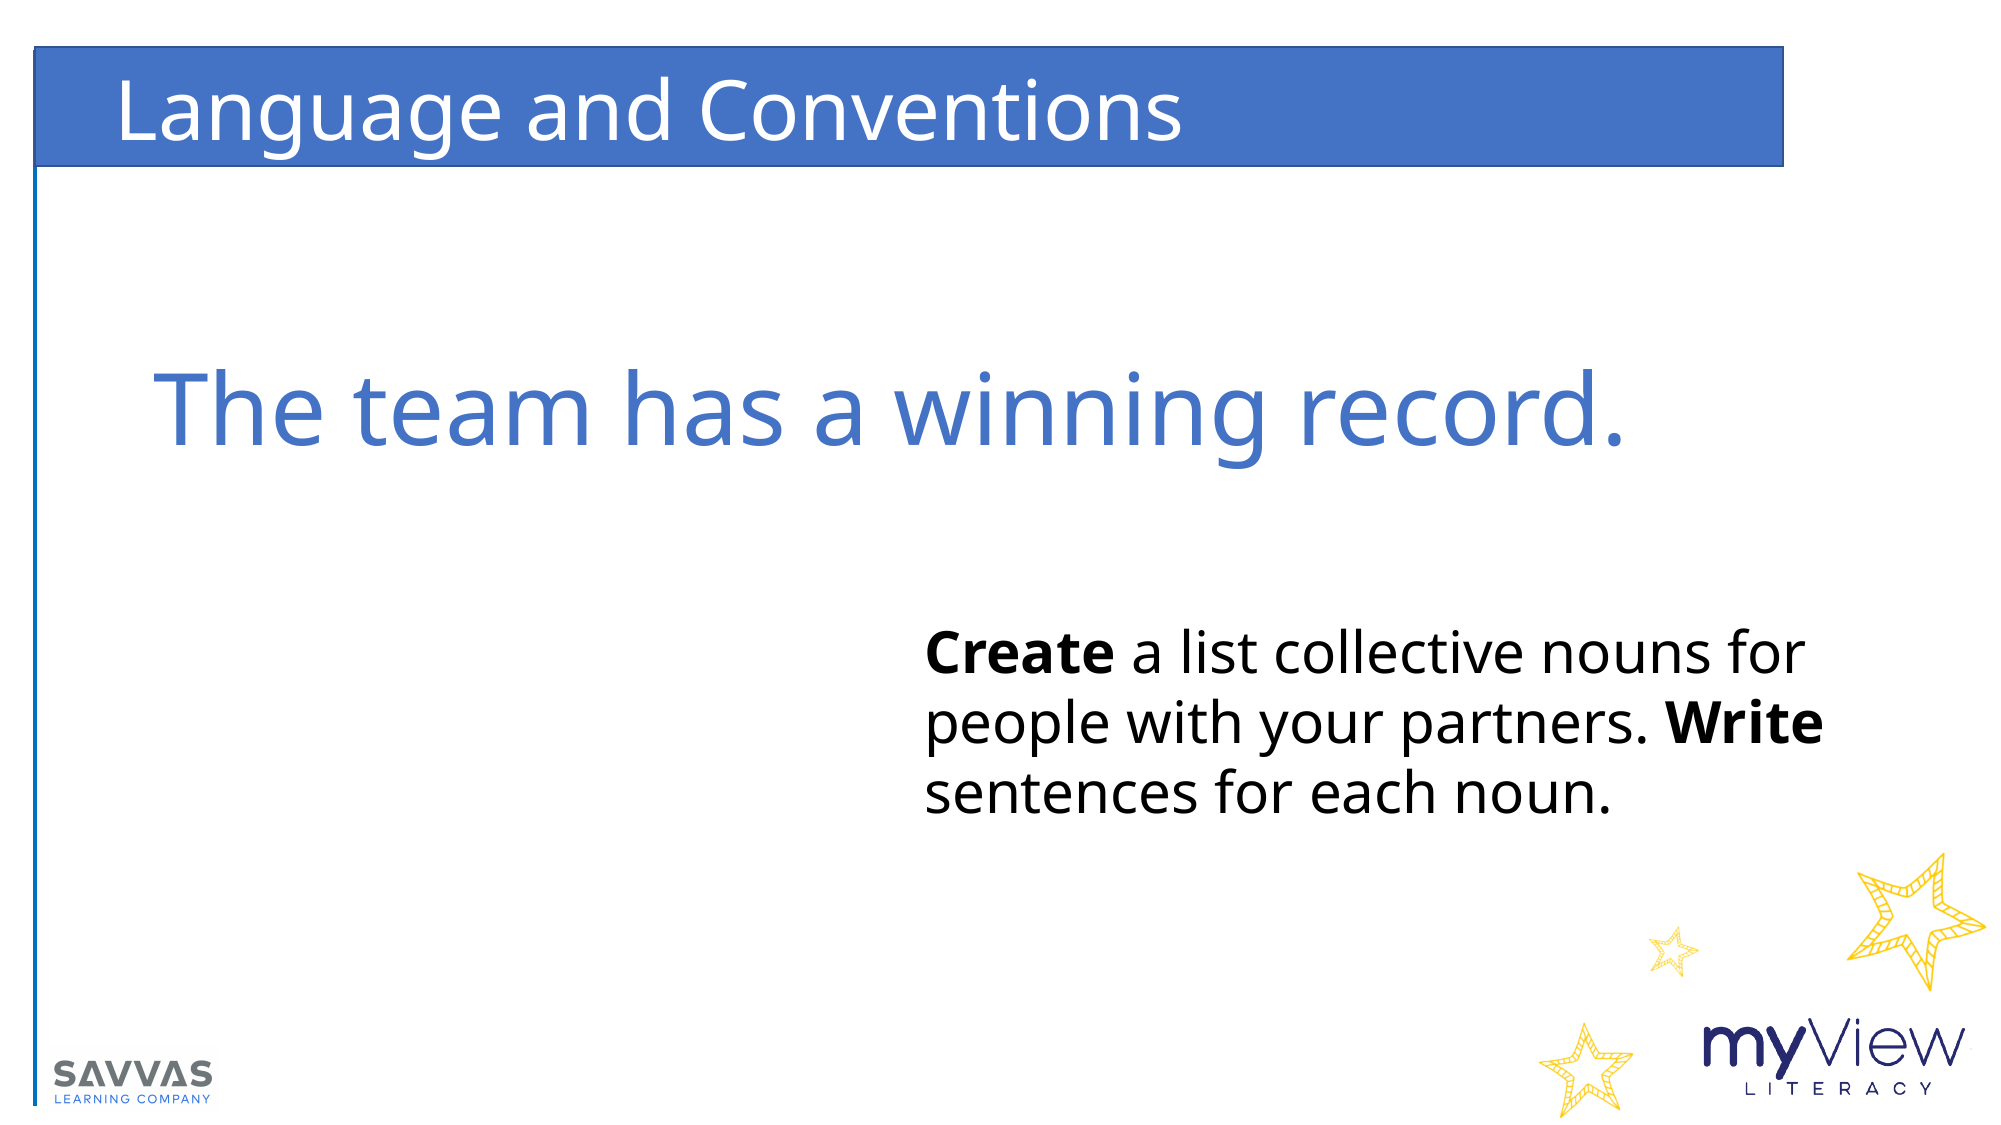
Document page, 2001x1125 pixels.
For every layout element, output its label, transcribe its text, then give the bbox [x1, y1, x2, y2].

text_box Language and Conventions [34, 46, 1784, 167]
text_box Create a list collective nouns for people with your partners. Write sentences for each noun. [909, 607, 1874, 913]
picture [48, 1043, 220, 1113]
picture [1509, 814, 2000, 1125]
text_box The team has a winning record. [138, 338, 1862, 474]
